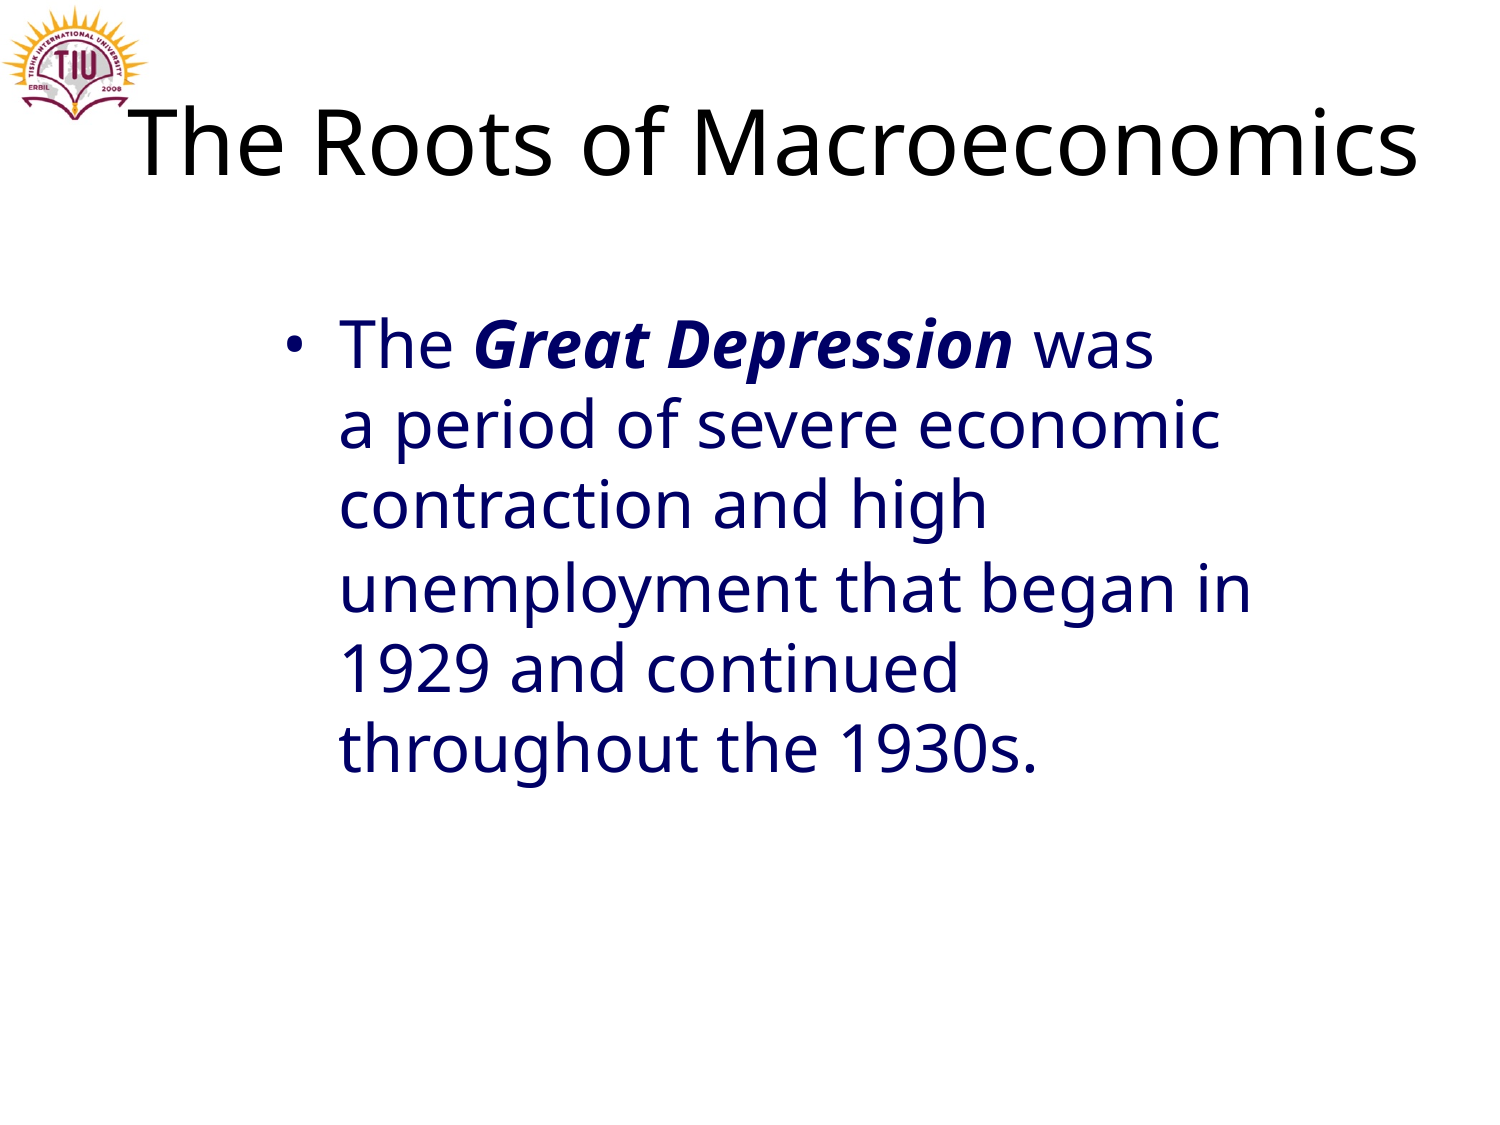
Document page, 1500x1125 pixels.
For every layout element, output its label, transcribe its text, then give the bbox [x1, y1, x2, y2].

text_box The Roots of Macroeconomics [127, 98, 1500, 195]
text_box unemployment that began in 1929 and continued throughout the 1930s. [338, 556, 1309, 786]
picture [0, 0, 152, 126]
text_box • The Great Depression was a period of severe economic contraction and high [282, 312, 1313, 543]
